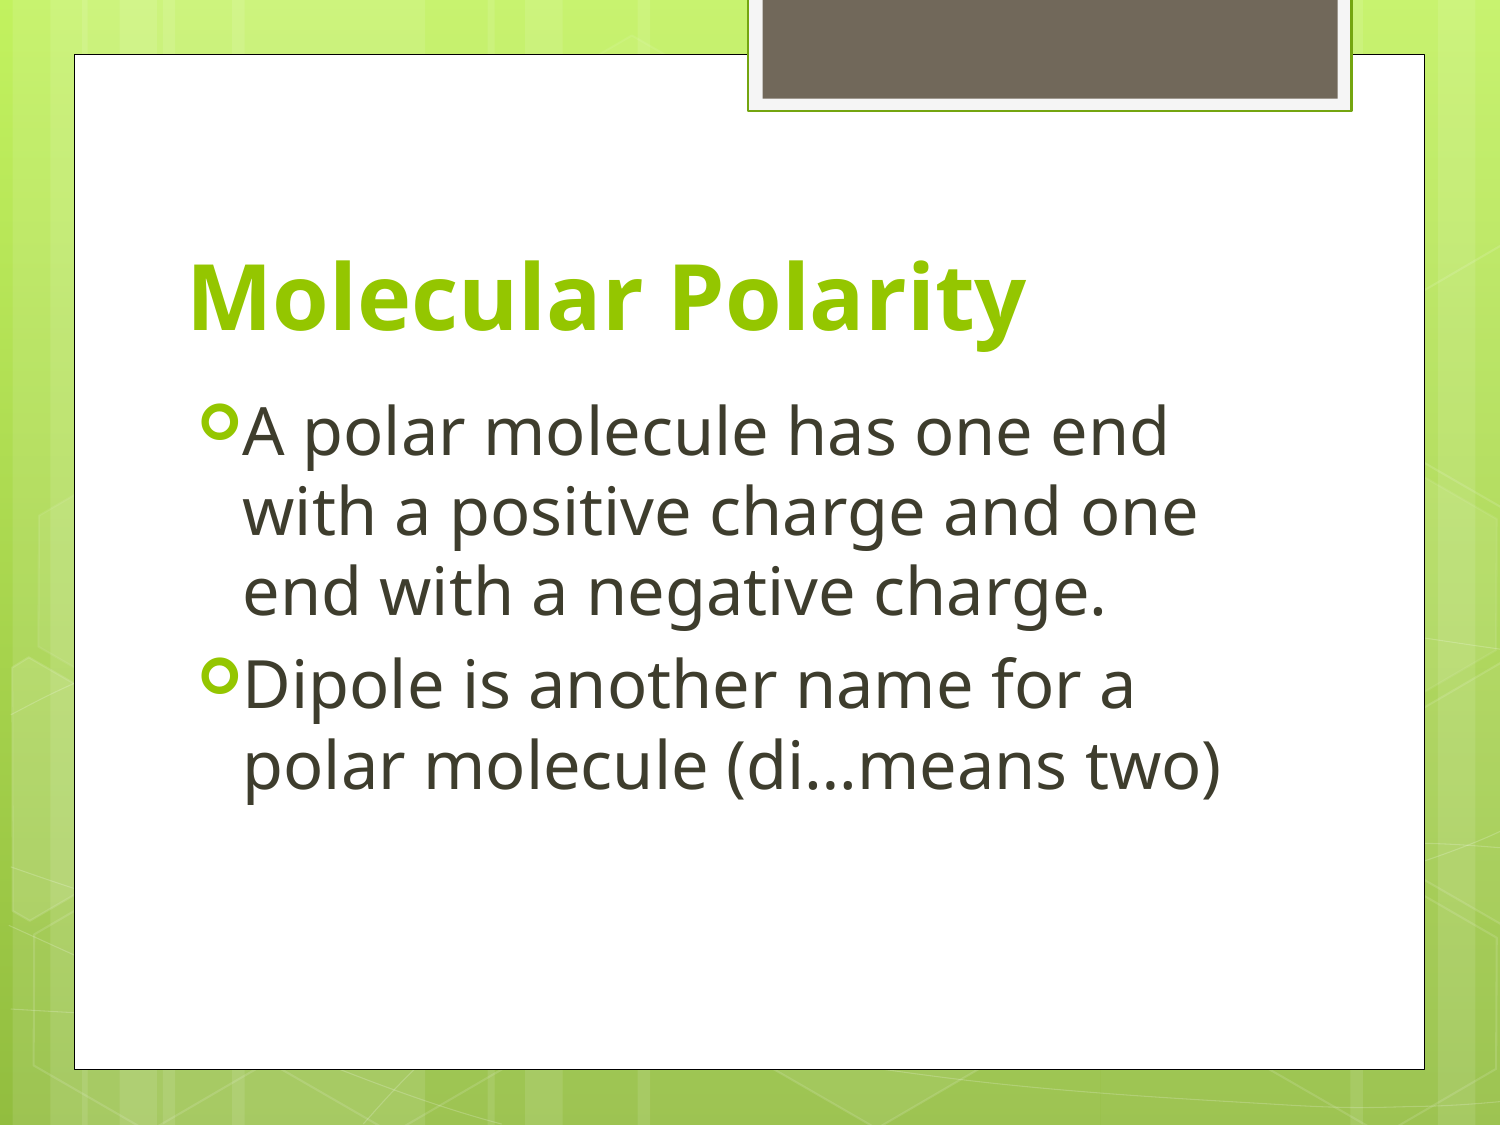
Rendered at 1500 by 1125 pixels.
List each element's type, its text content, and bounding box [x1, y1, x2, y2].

list A polar molecule has one end with a positive charge and one end with a negative charge. Dipole is another name for a polar molecule (di…means two) [171, 381, 1283, 957]
title Molecular Polarity [171, 168, 1324, 357]
